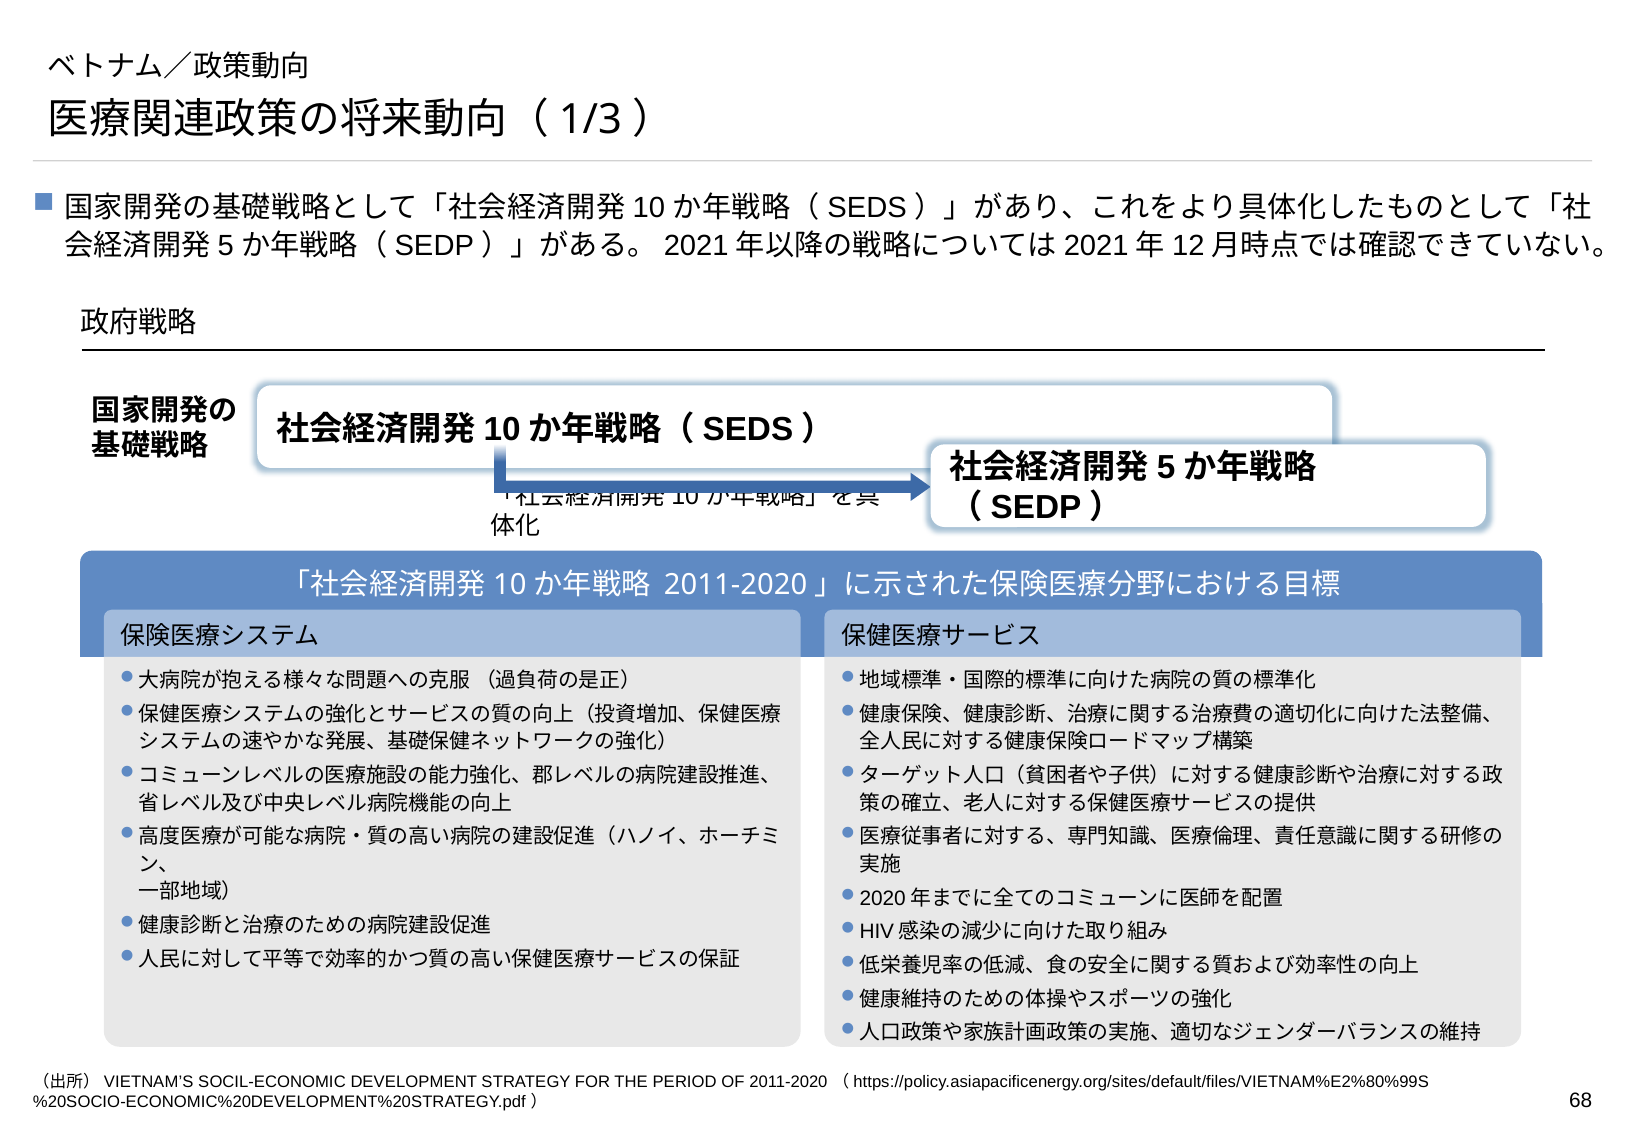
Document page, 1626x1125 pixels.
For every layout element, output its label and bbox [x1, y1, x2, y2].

text_box [79, 302, 1546, 351]
text_box [80, 550, 1543, 1047]
text_box [91, 385, 1486, 528]
text_box [32, 1070, 1451, 1094]
list [32, 90, 1593, 149]
title [32, 30, 1593, 90]
text_box [32, 184, 1593, 262]
